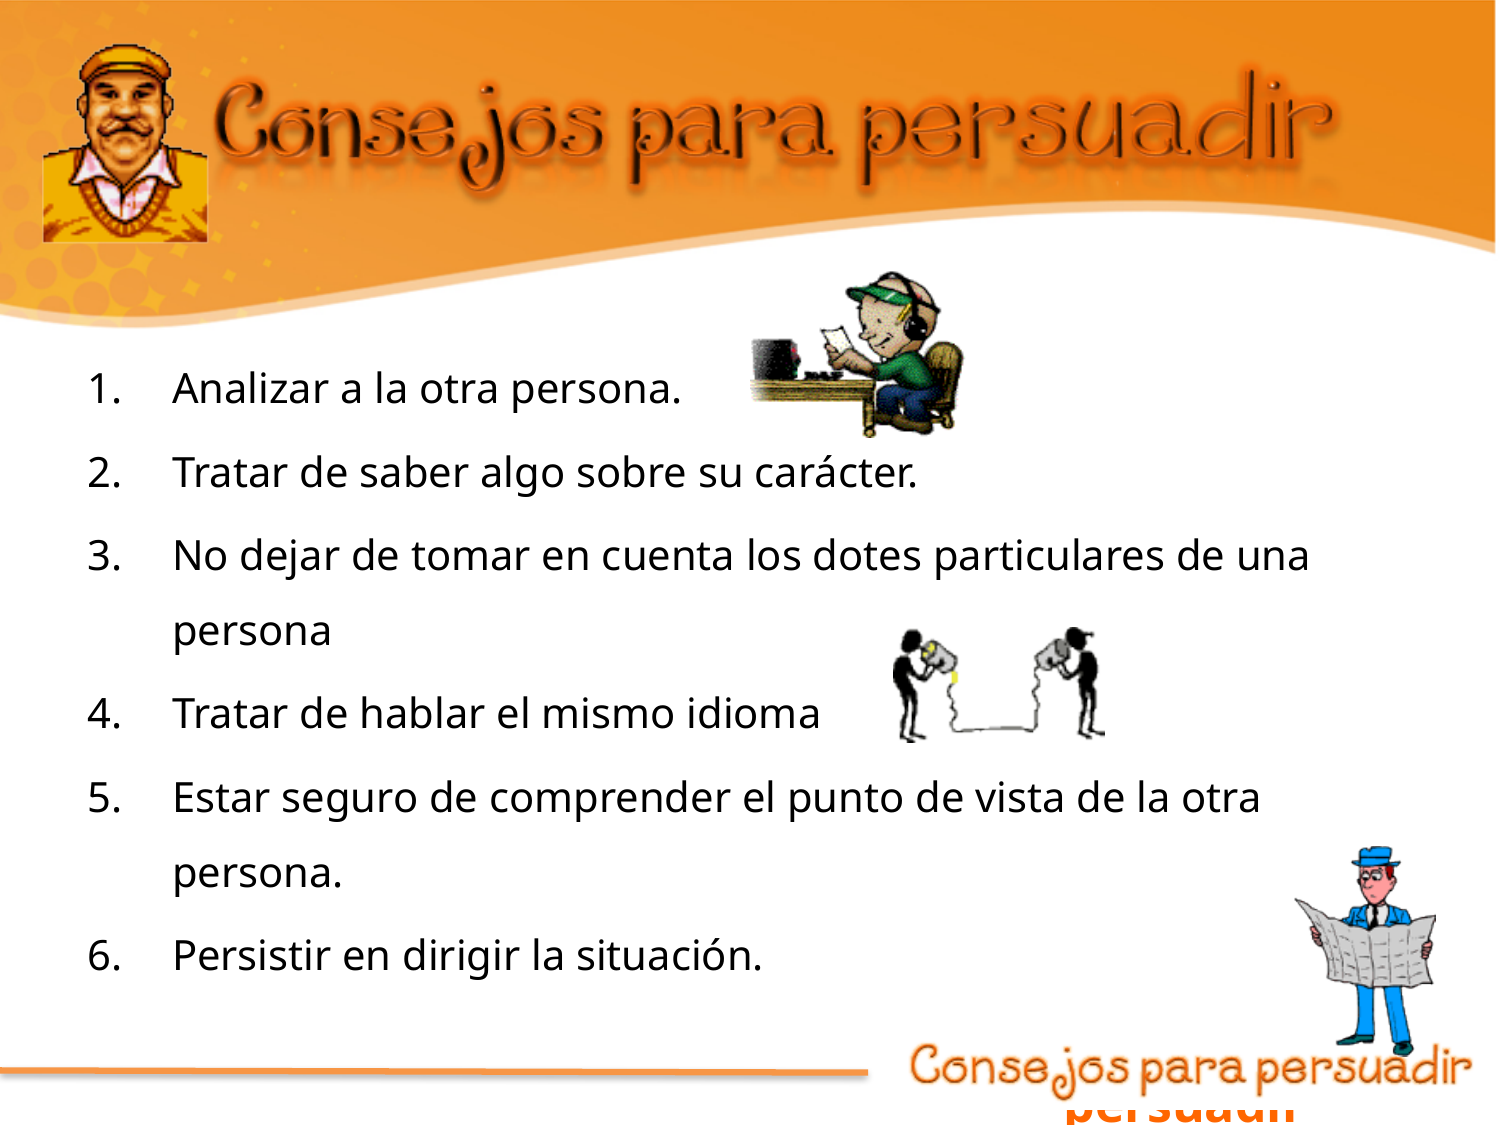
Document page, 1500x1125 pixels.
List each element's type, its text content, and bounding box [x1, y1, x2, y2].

text_box Consejos para persuadir [884, 1026, 1484, 1120]
picture [0, 0, 1500, 1125]
list Analizar a la otra persona. Tratar de saber algo sobre su carácter. No dejar de tomar en cuenta los dotes particulares de una persona Tratar de hablar el mismo idioma Estar seguro de comprender el punto de vista de la otra persona. Persistir en dirigir la situación. [72, 343, 1423, 1073]
picture [893, 627, 1105, 743]
